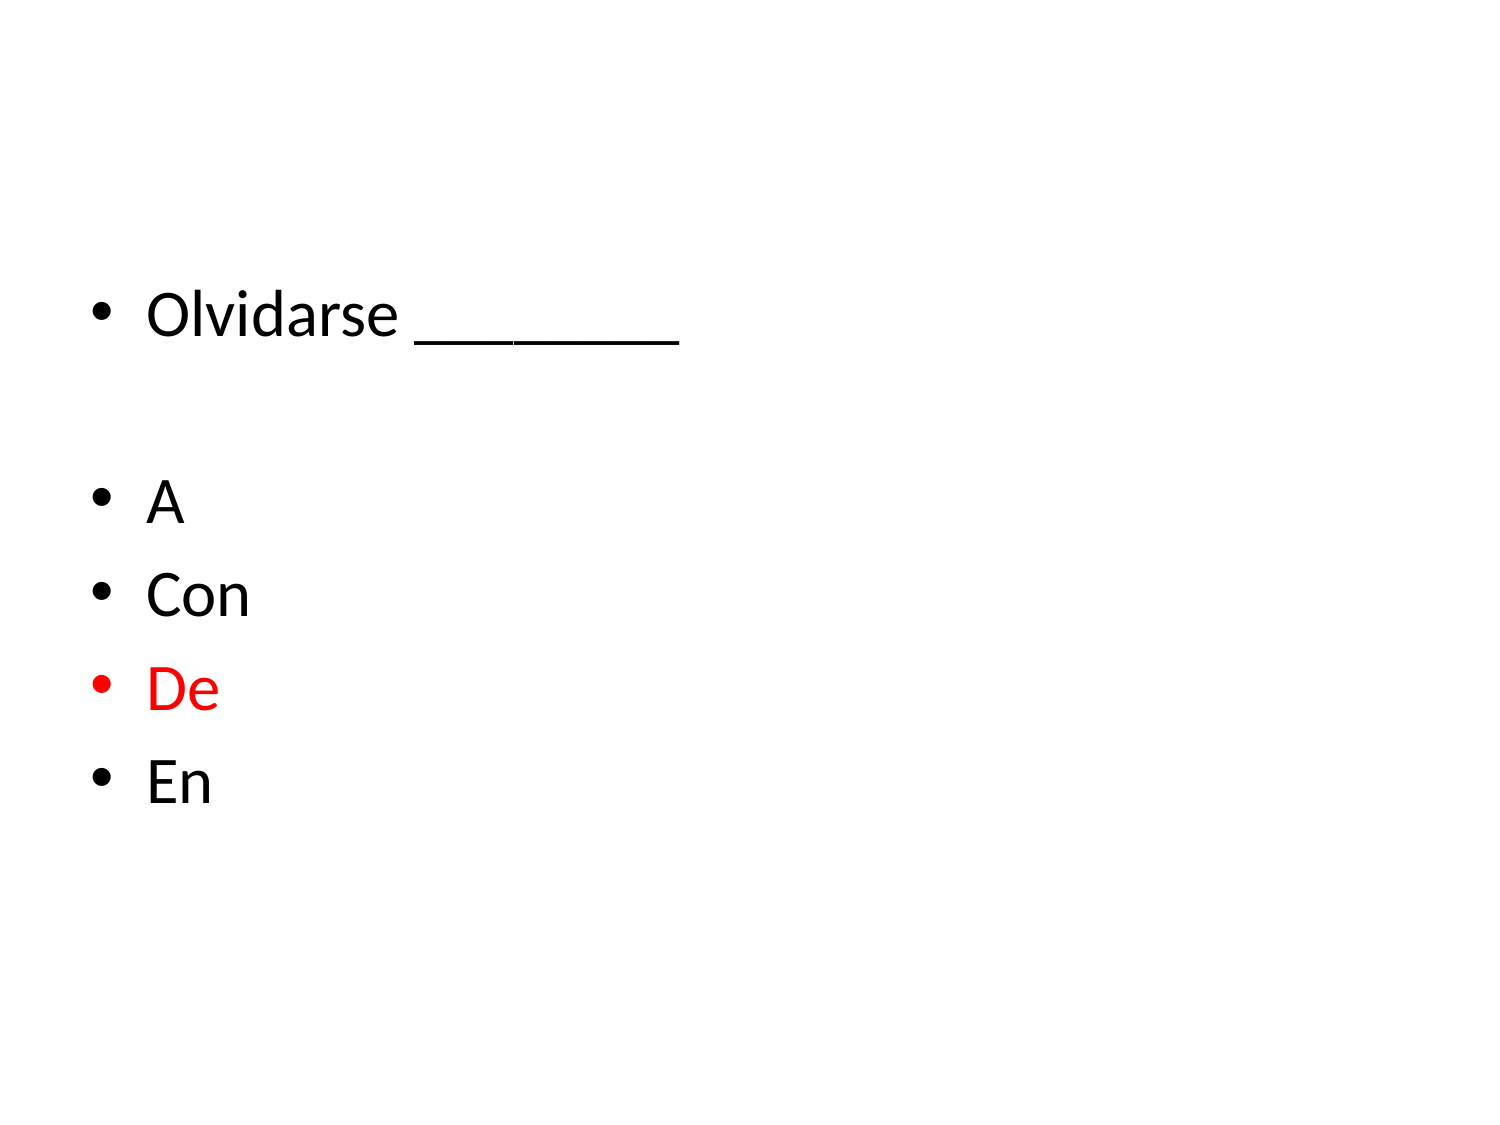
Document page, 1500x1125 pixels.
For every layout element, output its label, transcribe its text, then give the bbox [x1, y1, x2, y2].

list Olvidarse ________ A Con De En [75, 262, 1425, 1005]
